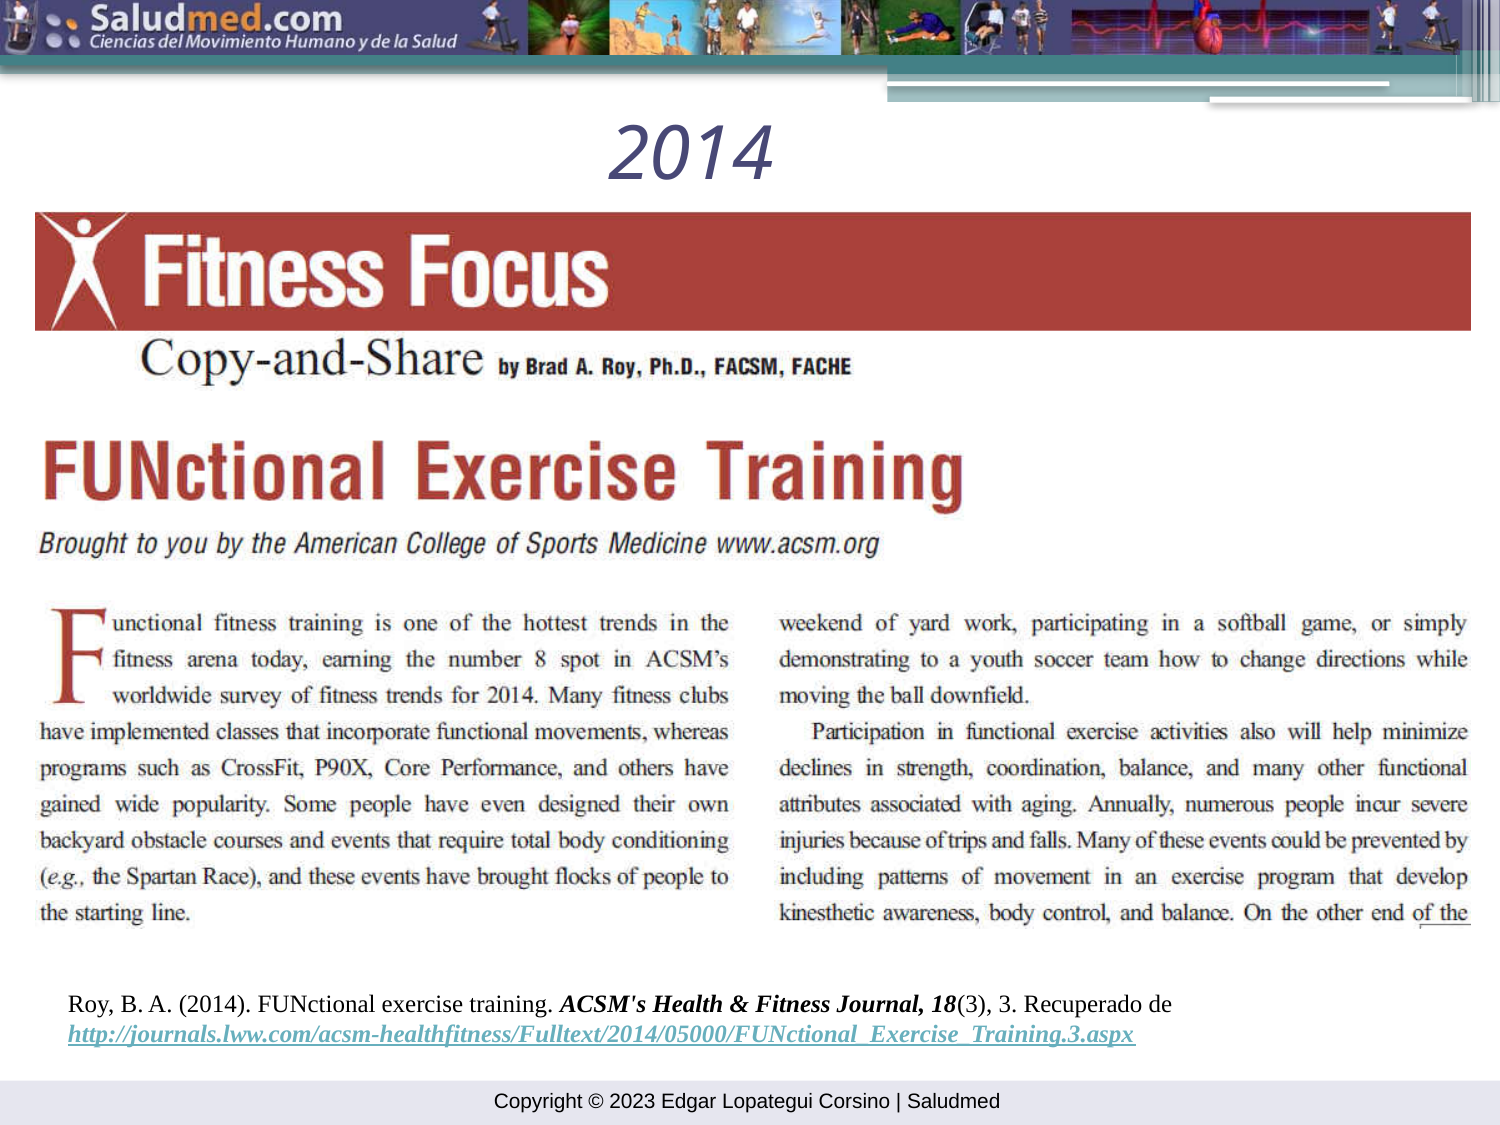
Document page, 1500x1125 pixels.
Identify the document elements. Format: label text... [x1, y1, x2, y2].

picture [0, 0, 1460, 55]
text_box Roy, B. A. (2014). FUNctional exercise training. ACSM's Health & Fitness Journal, 18(3), 3. Recuperado de http://journals.lww.com/acsm-healthfitness/Fulltext/2014/05000/FUNctional_Exercise_Training.3.aspx [53, 980, 1447, 1059]
picture [35, 210, 1471, 929]
text_box 2014 [525, 101, 857, 197]
